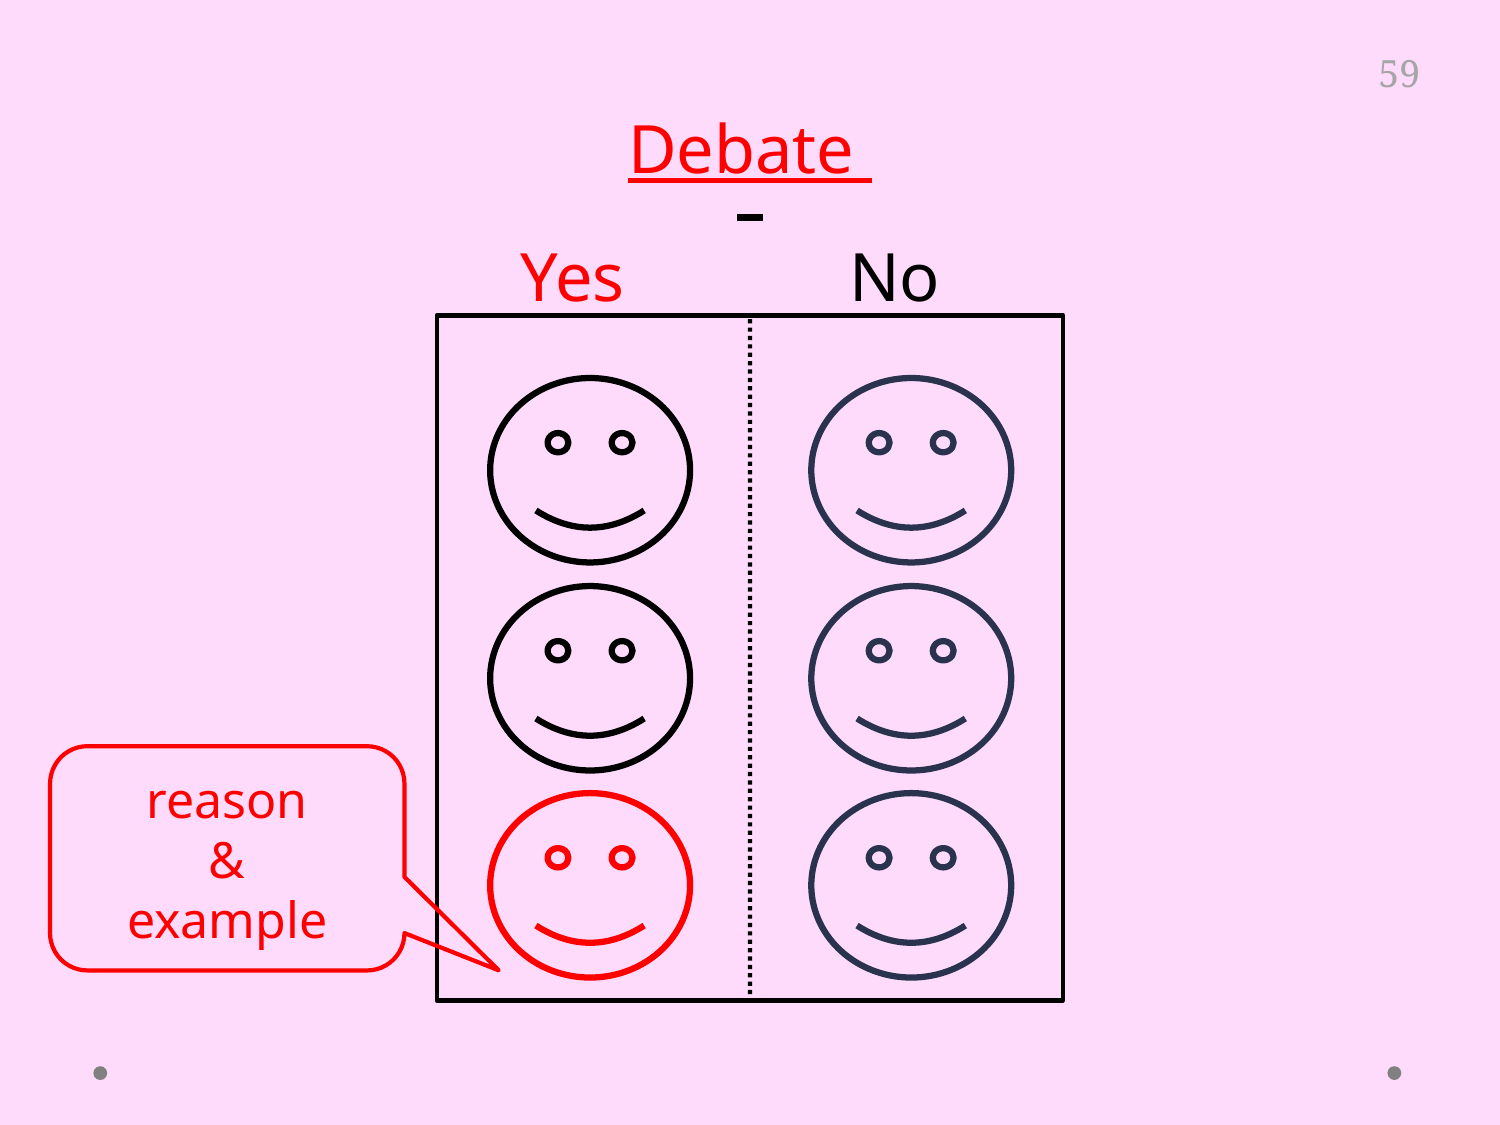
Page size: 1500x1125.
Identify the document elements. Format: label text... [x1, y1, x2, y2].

text_box [808, 375, 1014, 565]
text_box Debate [82, 99, 1418, 194]
text_box [53, 98, 1447, 234]
text_box Yes [472, 227, 708, 322]
text_box reason & example [47, 743, 501, 973]
text_box [487, 583, 693, 773]
text_box [808, 583, 1014, 773]
text_box No [794, 227, 1030, 322]
text_box [808, 790, 1014, 980]
text_box [487, 375, 693, 565]
text_box [435, 313, 1065, 1003]
text_box [487, 790, 693, 980]
